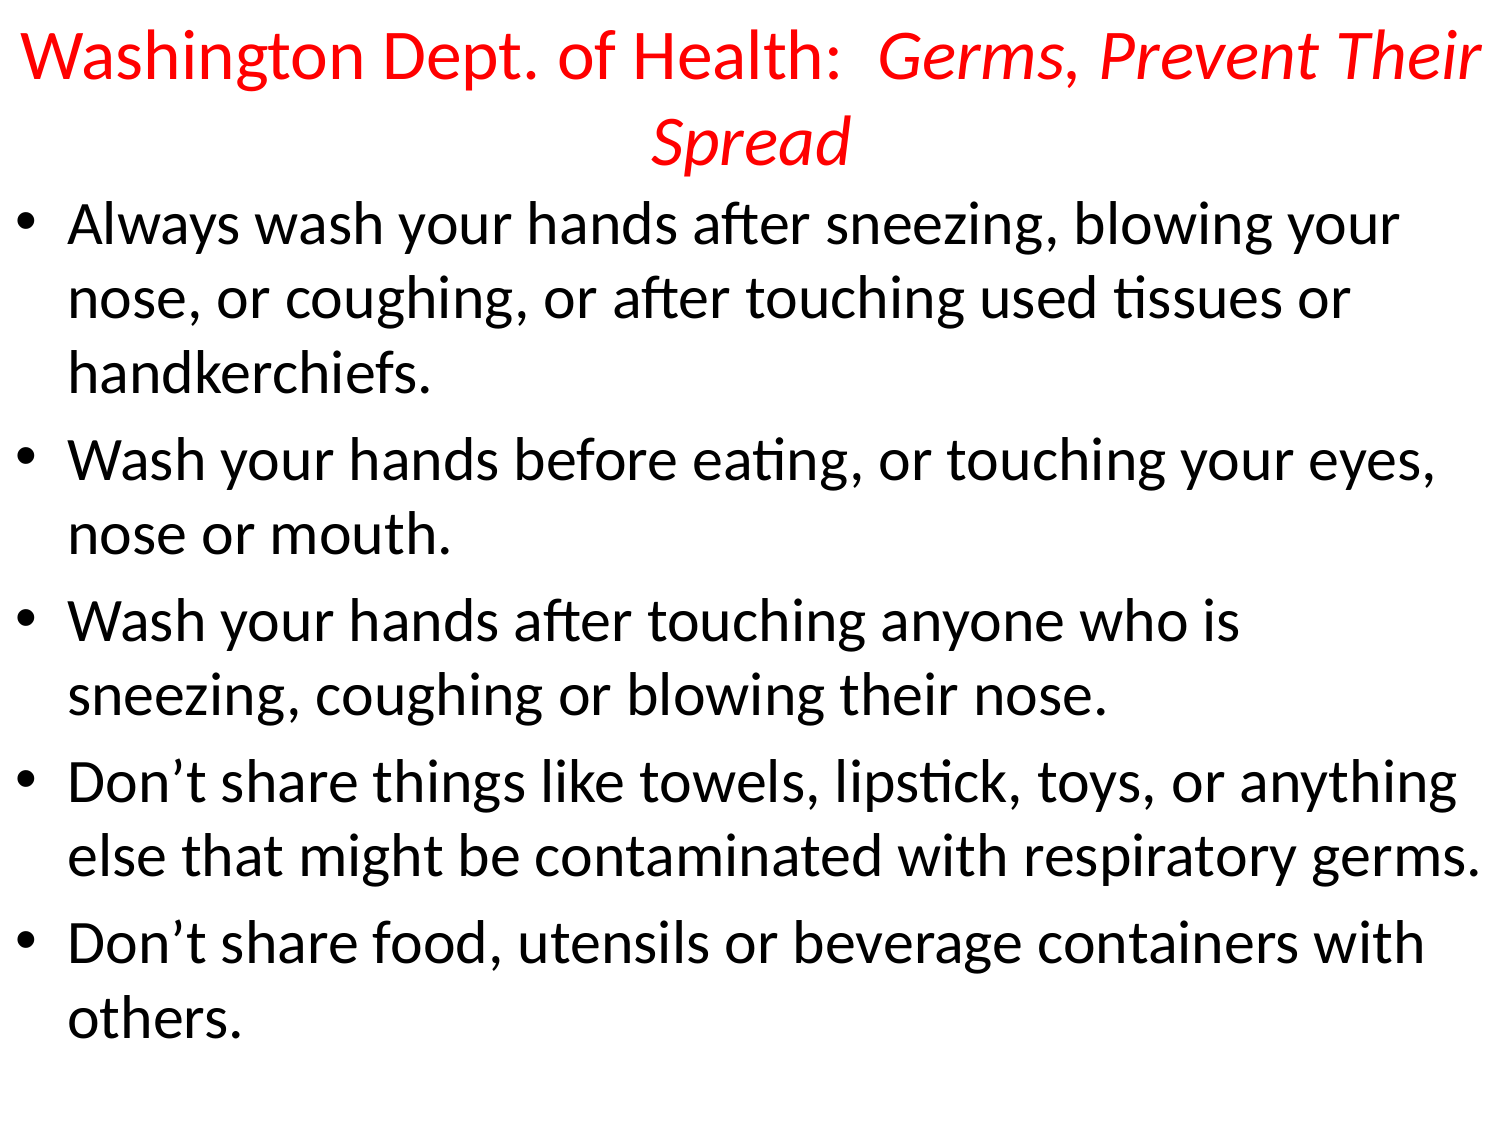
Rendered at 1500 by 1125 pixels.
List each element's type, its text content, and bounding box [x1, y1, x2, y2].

title Washington Dept. of Health: Germs, Prevent Their Spread [1, 0, 1500, 174]
list Always wash your hands after sneezing, blowing your nose, or coughing, or after touching used tissues or handkerchiefs. Wash your hands before eating, or touching your eyes, nose or mouth. Wash your hands after touching anyone who is sneezing, coughing or blowing their nose. Don’t share things like towels, lipstick, toys, or anything else that might be contaminated with respiratory germs. Don’t share food, utensils or beverage containers with others. [0, 174, 1500, 1125]
